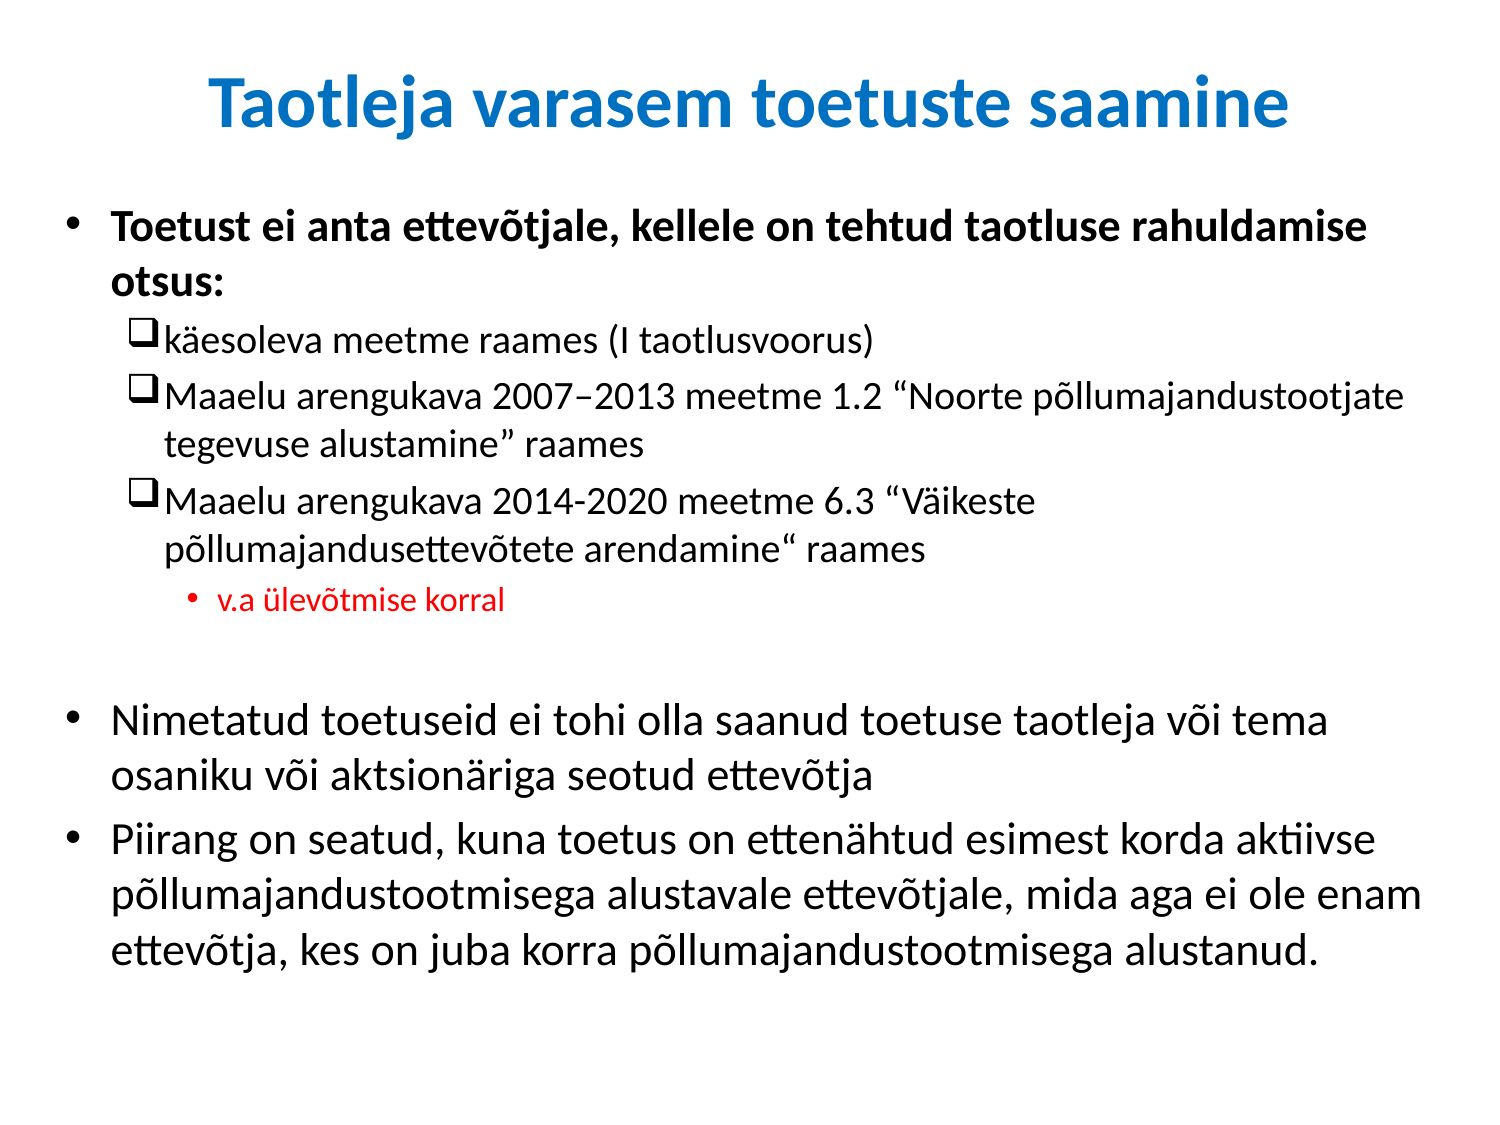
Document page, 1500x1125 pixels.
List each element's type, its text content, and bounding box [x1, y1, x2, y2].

title Taotleja varasem toetuste saamine [75, 45, 1425, 150]
list Toetust ei anta ettevõtjale, kellele on tehtud taotluse rahuldamise otsus: käesoleva meetme raames (I taotlusvoorus) Maaelu arengukava 2007–2013 meetme 1.2 “Noorte põllumajandustootjate tegevuse alustamine” raames Maaelu arengukava 2014-2020 meetme 6.3 “Väikeste põllumajandusettevõtete arendamine“ raames v.a ülevõtmise korral Nimetatud toetuseid ei tohi olla saanud toetuse taotleja või tema osaniku või aktsionäriga seotud ettevõtja Piirang on seatud, kuna toetus on ettenähtud esimest korda aktiivse põllumajandustootmisega alustavale ettevõtjale, mida aga ei ole enam ettevõtja, kes on juba korra põllumajandustootmisega alustanud. [50, 187, 1463, 1038]
